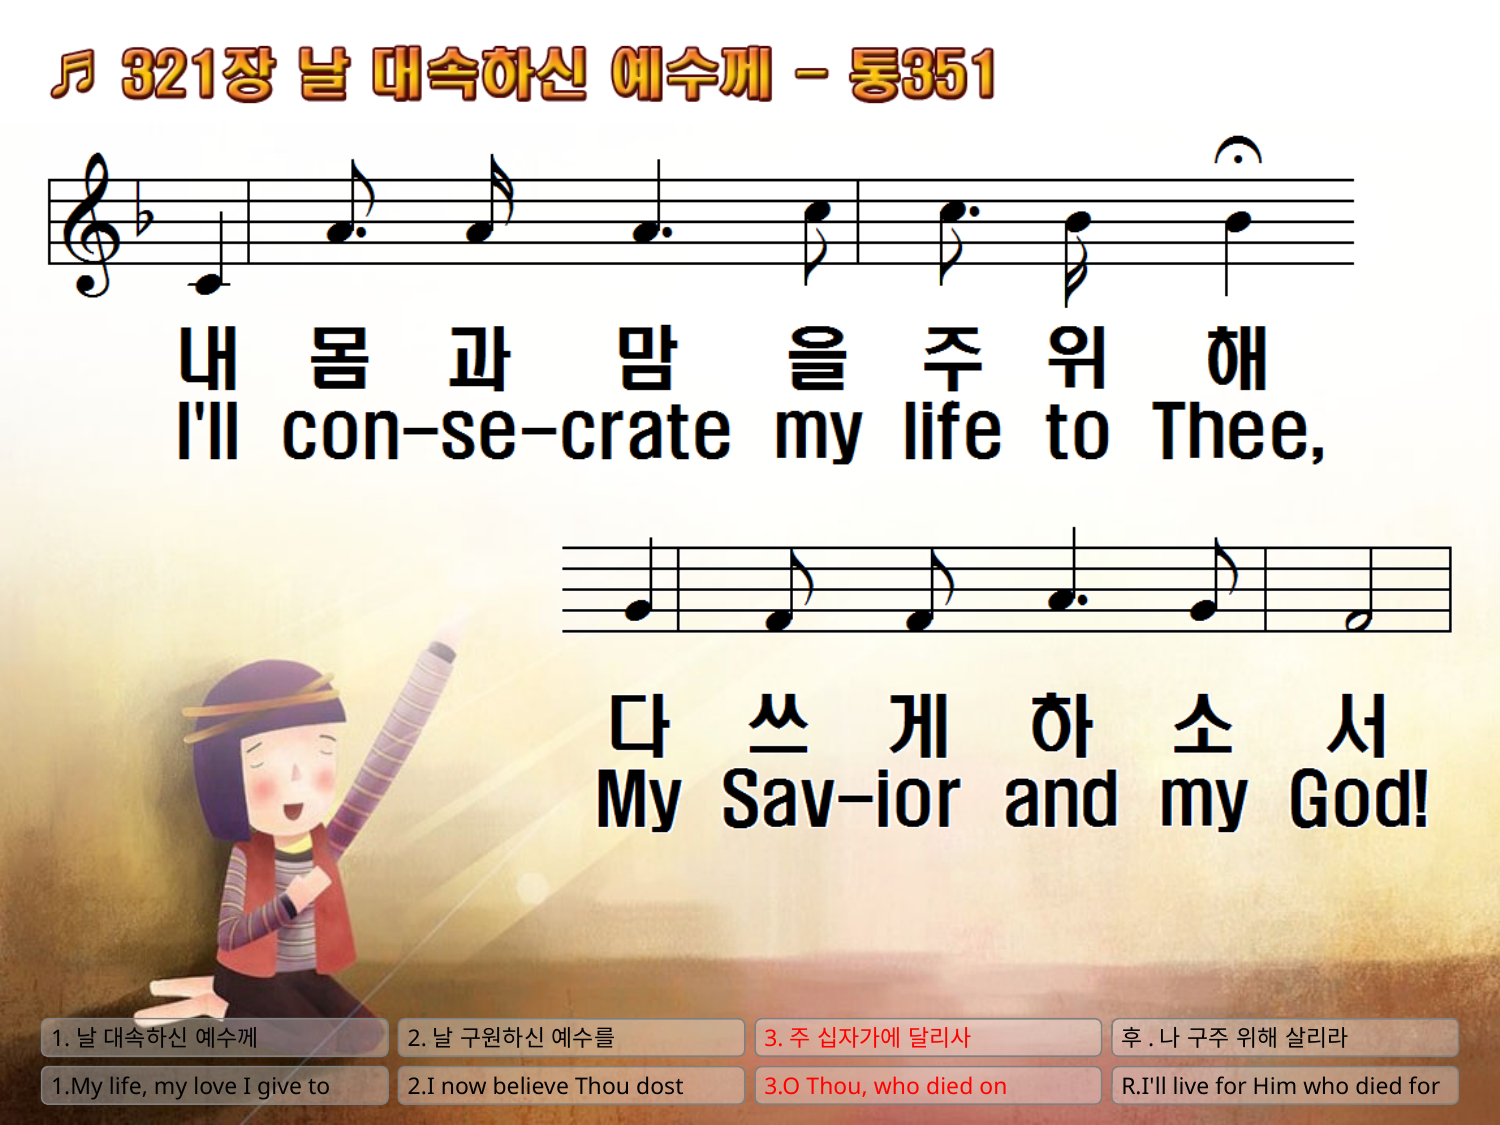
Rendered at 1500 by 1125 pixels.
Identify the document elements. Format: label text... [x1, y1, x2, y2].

text_box 1.날 대속하신 예수께 [41, 1018, 389, 1057]
picture [0, 0, 1500, 1125]
text_box 3.주 십자가에 달리사 [755, 1018, 1102, 1057]
text_box 후.나 구주 위해 살리라 [1111, 1018, 1459, 1057]
text_box 2.I now believe Thou dost [398, 1066, 745, 1105]
text_box 2.날 구원하신 예수를 [398, 1018, 745, 1057]
text_box 1.My life, my love I give to [41, 1066, 389, 1105]
text_box R.I'll live for Him who died for [1111, 1066, 1459, 1105]
text_box 3.O Thou, who died on [755, 1066, 1102, 1105]
